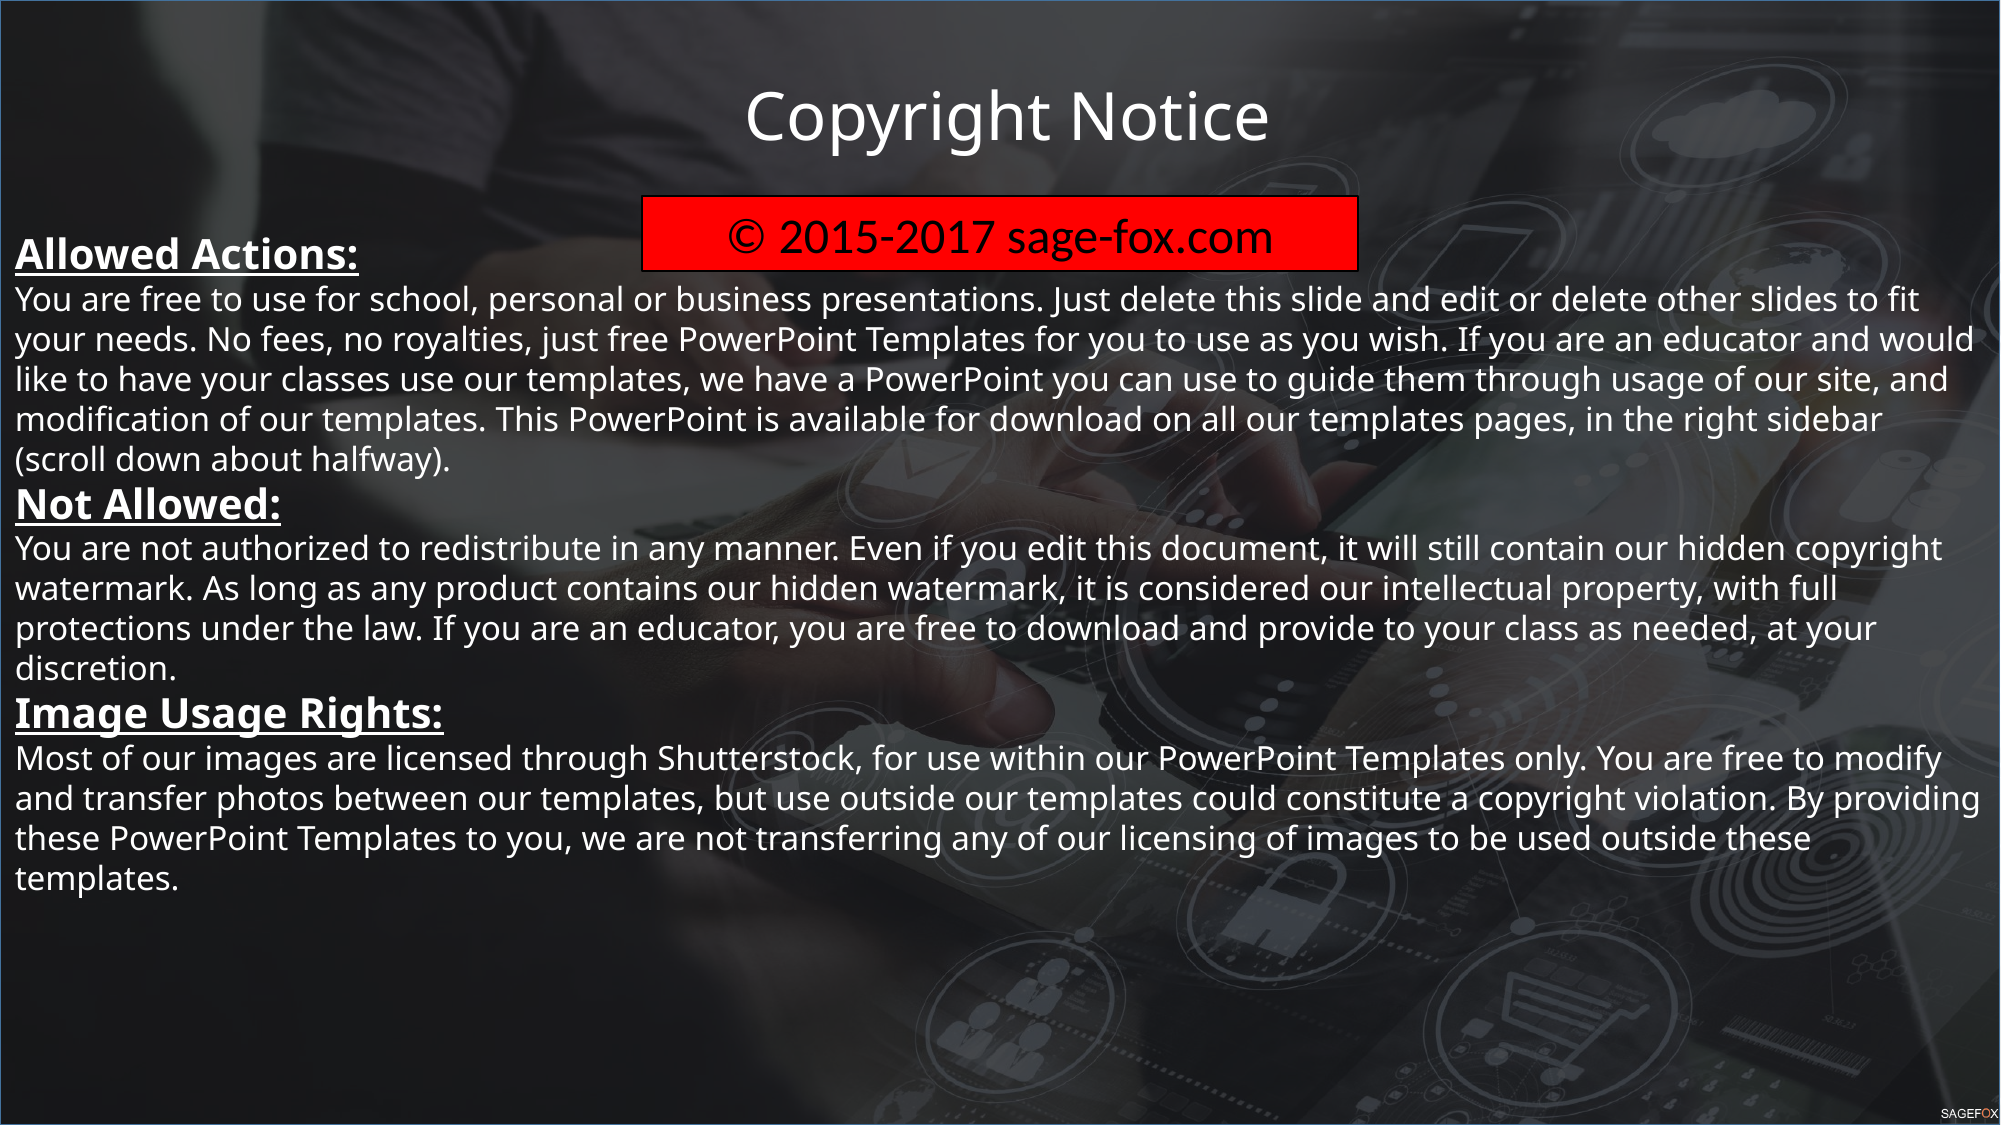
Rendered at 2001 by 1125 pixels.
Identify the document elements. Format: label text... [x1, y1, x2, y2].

text_box © 2015-2017 sage-fox.com [641, 196, 1358, 272]
title Copyright Notice [493, 60, 1524, 178]
text_box Allowed Actions: You are free to use for school, personal or business presentations. Just delete this slide and edit or delete other slides to fit your needs. No fees, no royalties, just free PowerPoint Templates for you to use as you wish. If you are an educator and would like to have your classes use our templates, we have a PowerPoint you can use to guide them through usage of our site, and modification of our templates. This PowerPoint is available for download on all our templates pages, in the right sidebar (scroll down about halfway). Not Allowed: You are not authorized to redistribute in any manner. Even if you edit this document, it will still contain our hidden copyright watermark. As long as any product contains our hidden watermark, it is considered our intellectual property, with full protections under the law. If you are an educator, you are free to download and provide to your class as needed, at your discretion. Image Usage Rights: Most of our images are licensed through Shutterstock, for use within our PowerPoint Templates only. You are free to modify and transfer photos between our templates, but use outside our templates could constitute a copyright violation. By providing these PowerPoint Templates to you, we are not transferring any of our licensing of images to be used outside these templates. [0, 0, 2000, 1125]
